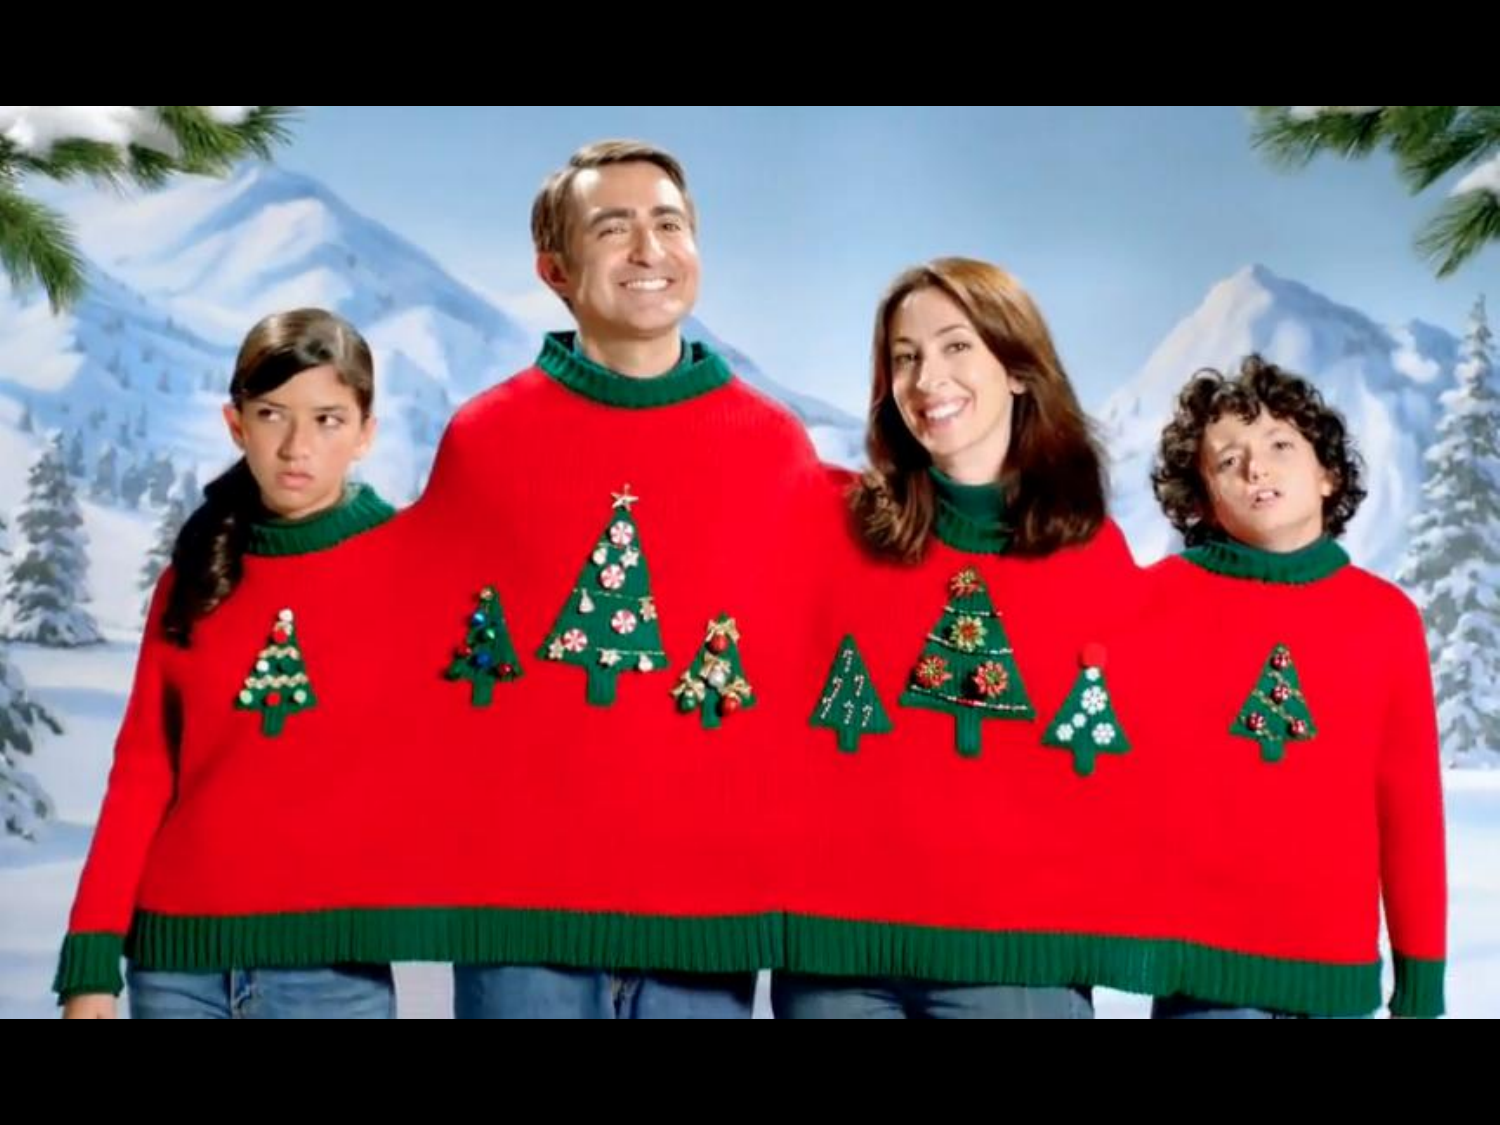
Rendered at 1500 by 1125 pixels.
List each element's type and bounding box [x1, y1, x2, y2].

picture [0, 106, 1500, 1019]
